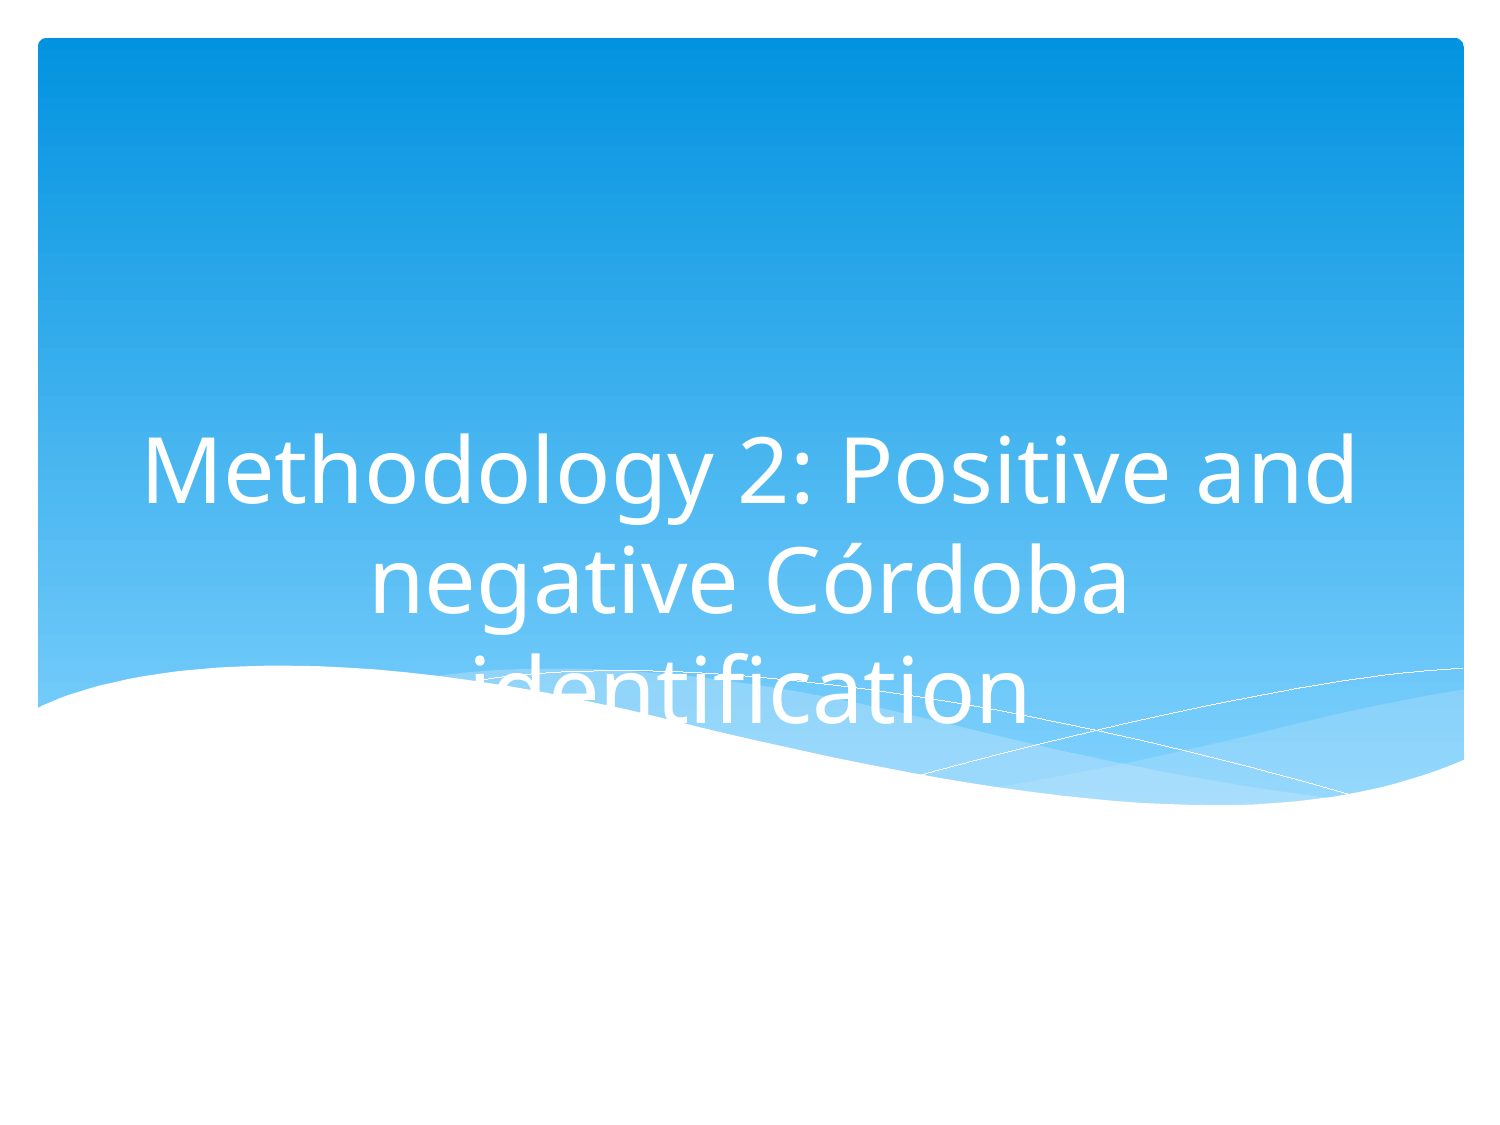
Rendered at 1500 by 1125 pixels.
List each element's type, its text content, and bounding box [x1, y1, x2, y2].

title Methodology 2: Positive and negative Córdoba identification [113, 404, 1389, 655]
